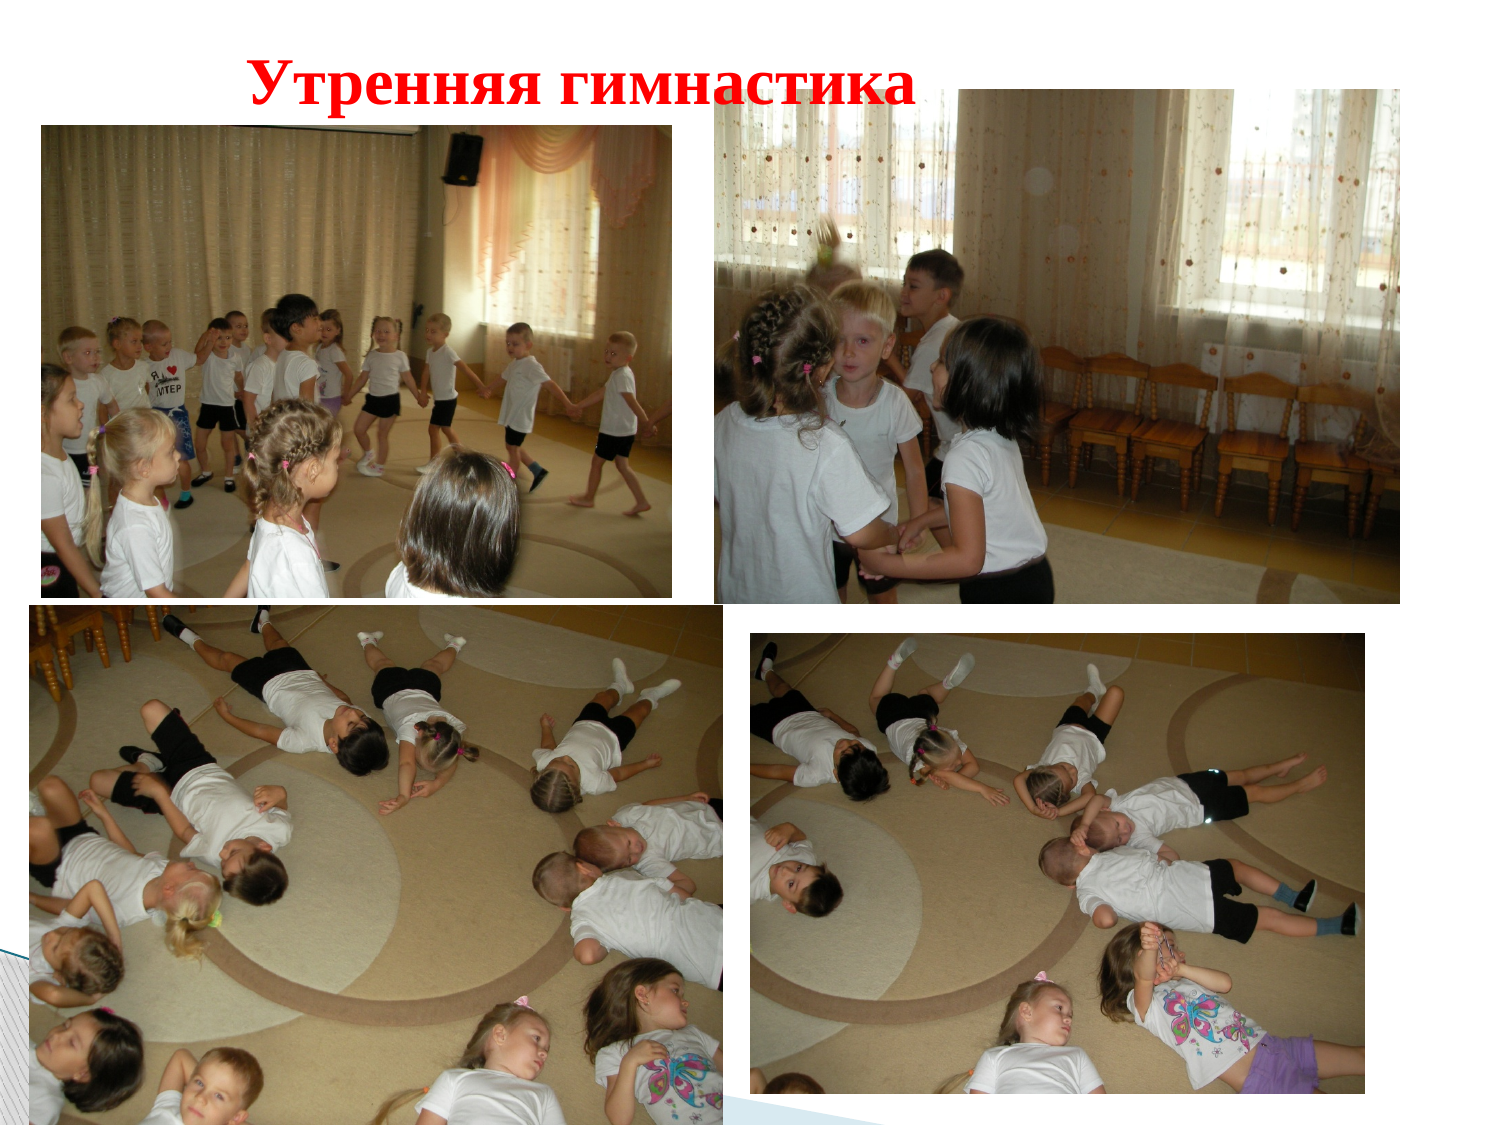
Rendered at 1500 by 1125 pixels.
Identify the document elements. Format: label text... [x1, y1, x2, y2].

picture [29, 89, 1400, 1125]
picture [40, 125, 672, 599]
text_box Утренняя гимнастика [230, 30, 941, 126]
picture [749, 633, 1365, 1095]
